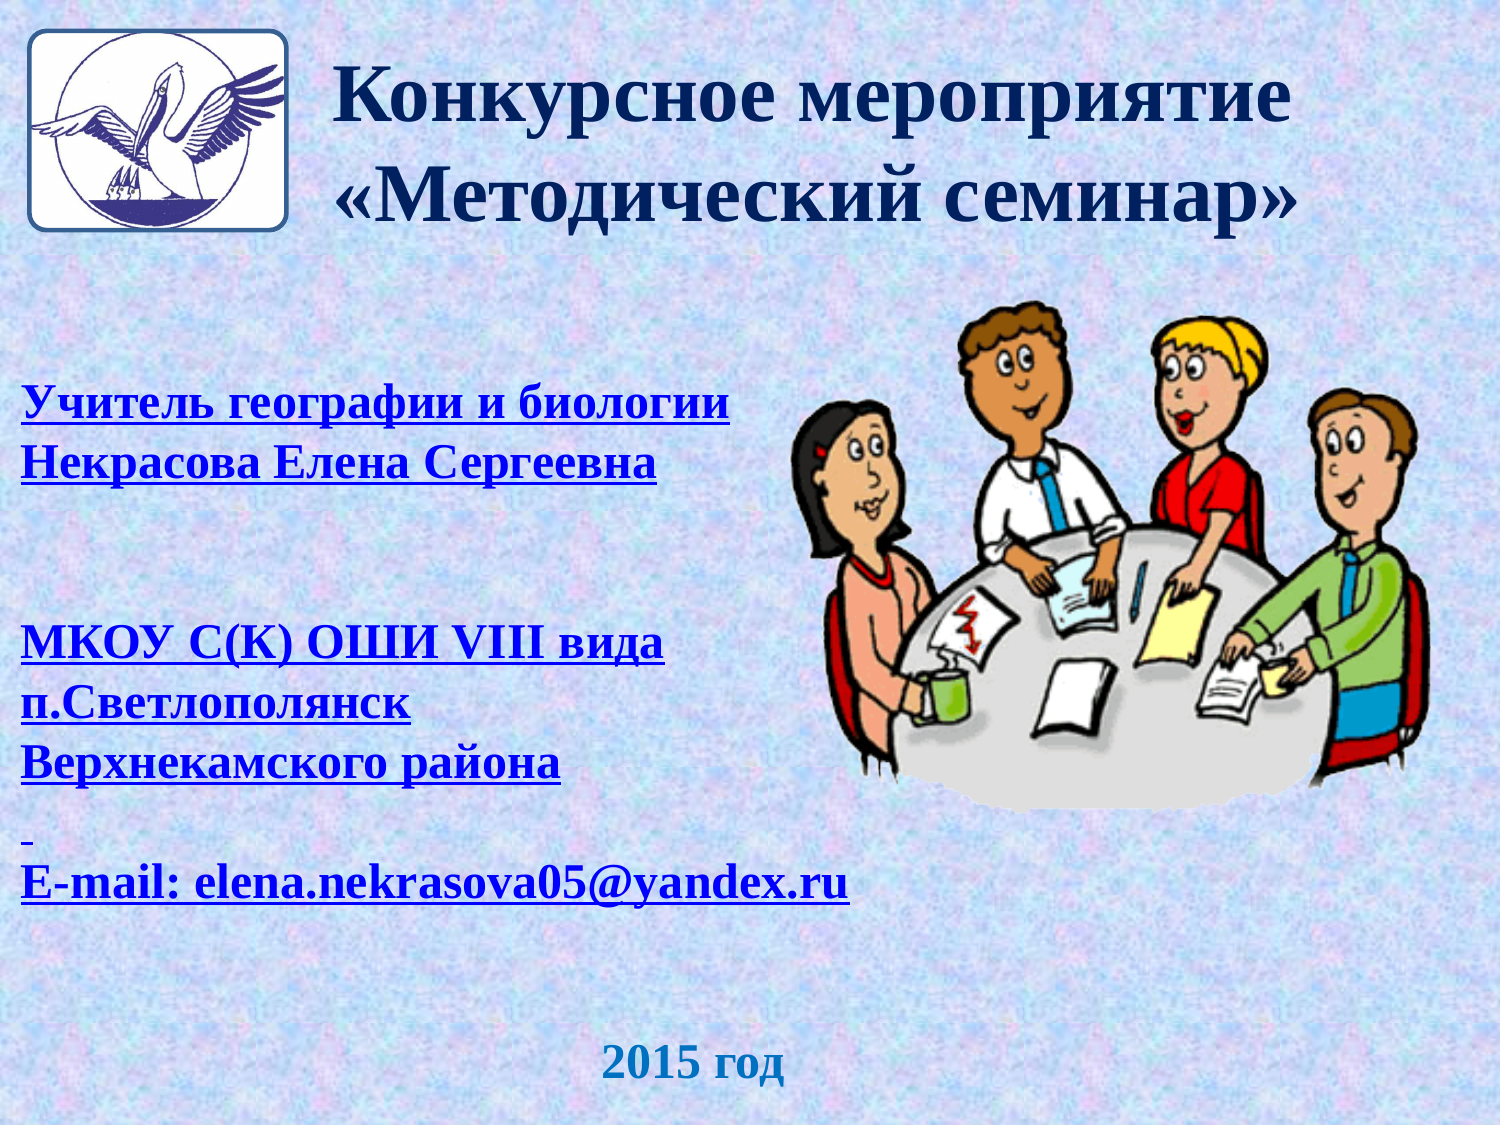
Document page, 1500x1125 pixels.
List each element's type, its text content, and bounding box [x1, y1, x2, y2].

text_box Учитель географии и биологии Некрасова Елена Сергеевна МКОУ С(К) ОШИ VIII вида п.Светлополянск Верхнекамского района E-mail: elena.nekrasova05@yandex.ru 2015 год [5, 361, 1381, 1125]
picture [0, 0, 1500, 1125]
text_box Конкурсное мероприятие «Методический семинар» [317, 30, 1329, 246]
